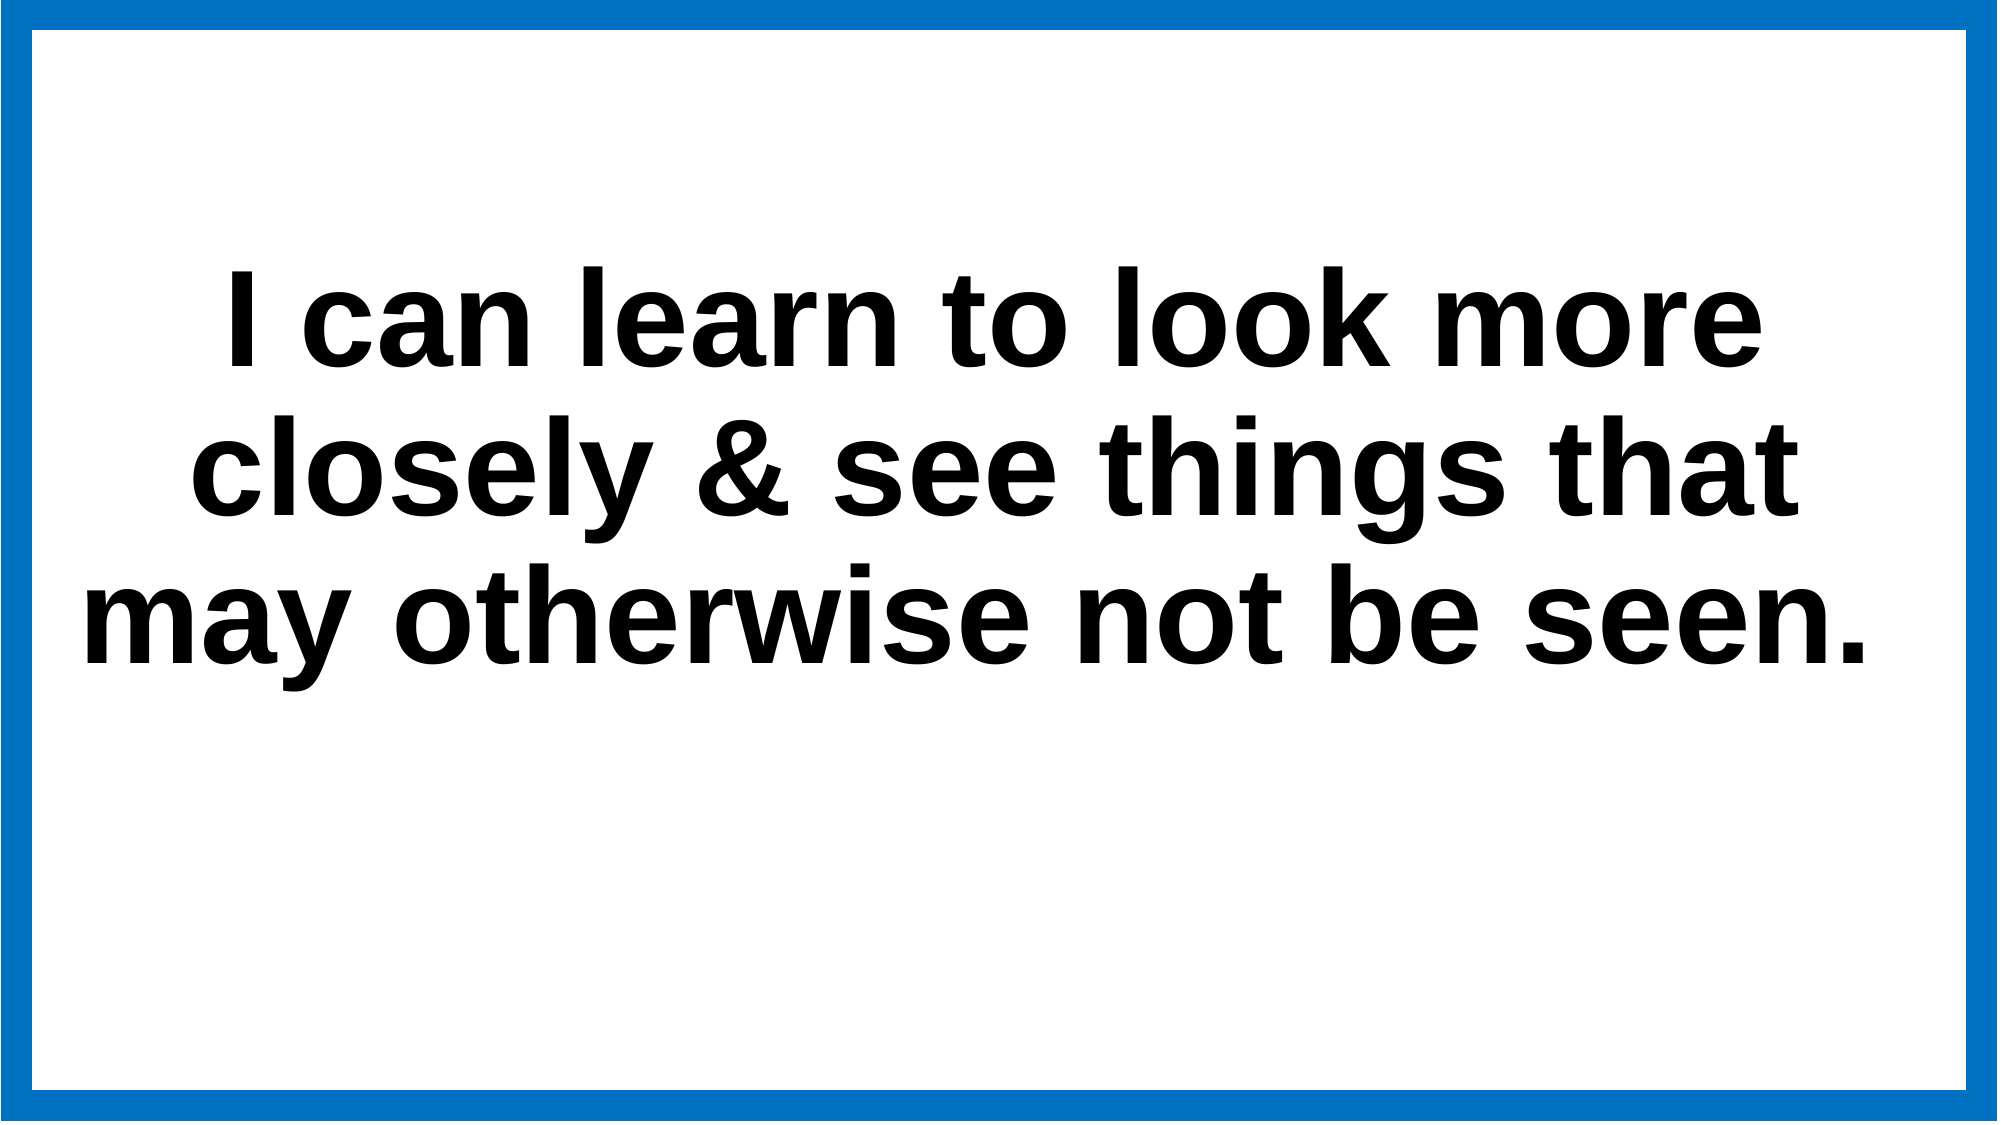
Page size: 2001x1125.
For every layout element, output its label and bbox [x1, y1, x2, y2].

text_box [16, 14, 1982, 1106]
